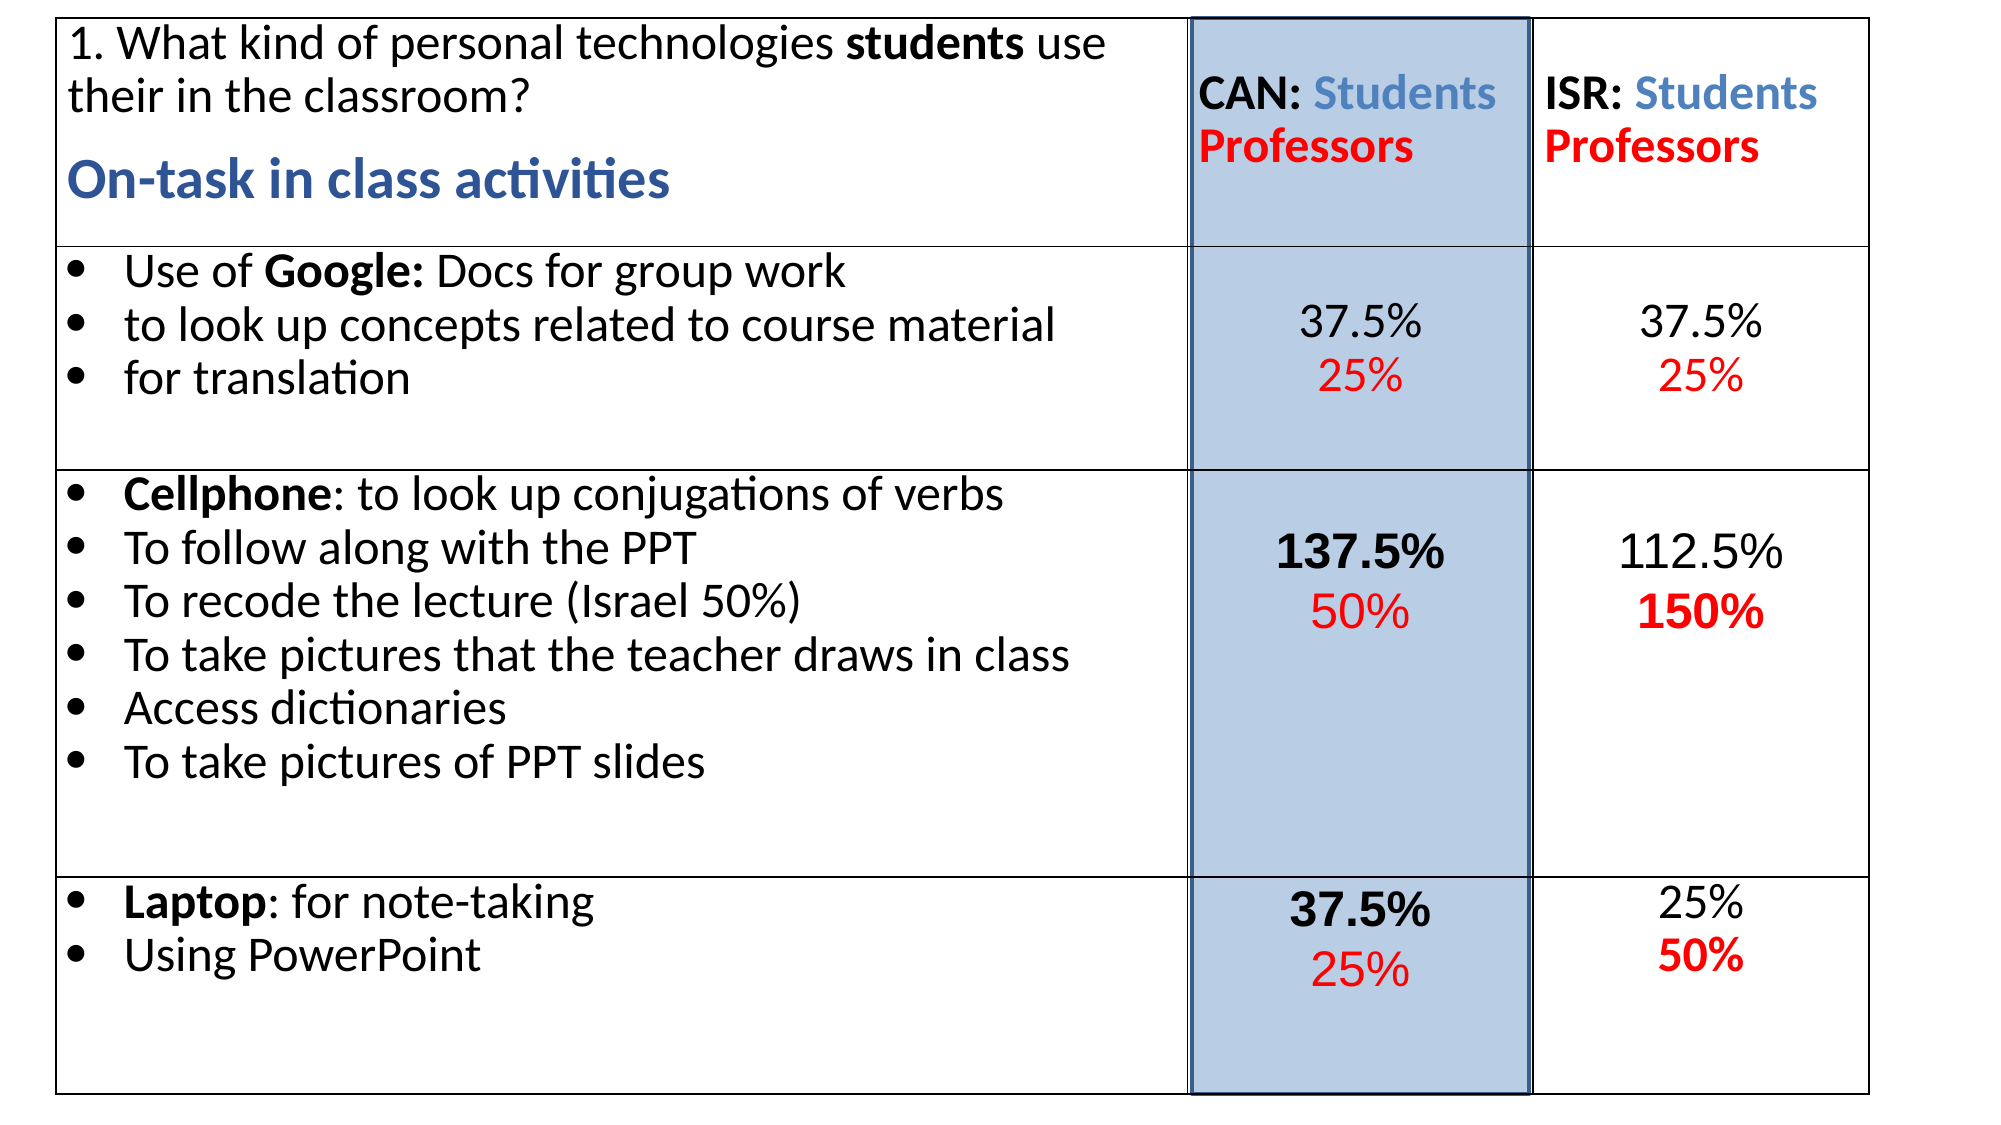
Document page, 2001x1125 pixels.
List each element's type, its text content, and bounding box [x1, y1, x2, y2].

table_cell 37.5% 25% [1188, 247, 1532, 469]
table_cell 25% 50% [1534, 878, 1868, 1093]
table_header 1. What kind of personal technologies students use their in the classroom? On-task in class activities [57, 19, 1187, 246]
table_cell 112.5% 150% [1534, 471, 1868, 876]
table_cell Cellphone: to look up conjugations of verbs To follow along with the PPT To recode the lecture (Israel 50%) To take pictures that the teacher draws in class Access dictionaries To take pictures of PPT slides [57, 471, 1187, 876]
table_cell 37.5% 25% [1188, 878, 1532, 1093]
table_header CAN: Students Professors [1188, 19, 1532, 246]
table_cell Use of Google: Docs for group work to look up concepts related to course material for translation [57, 247, 1187, 469]
slide_number [99, 1042, 567, 1103]
table_header ISR: Students Professors [1534, 19, 1868, 246]
table_cell 37.5% 25% [1534, 247, 1868, 469]
table_cell 137.5% 50% [1188, 471, 1532, 876]
table_cell Laptop: for note-taking Using PowerPoint [57, 878, 1187, 1093]
